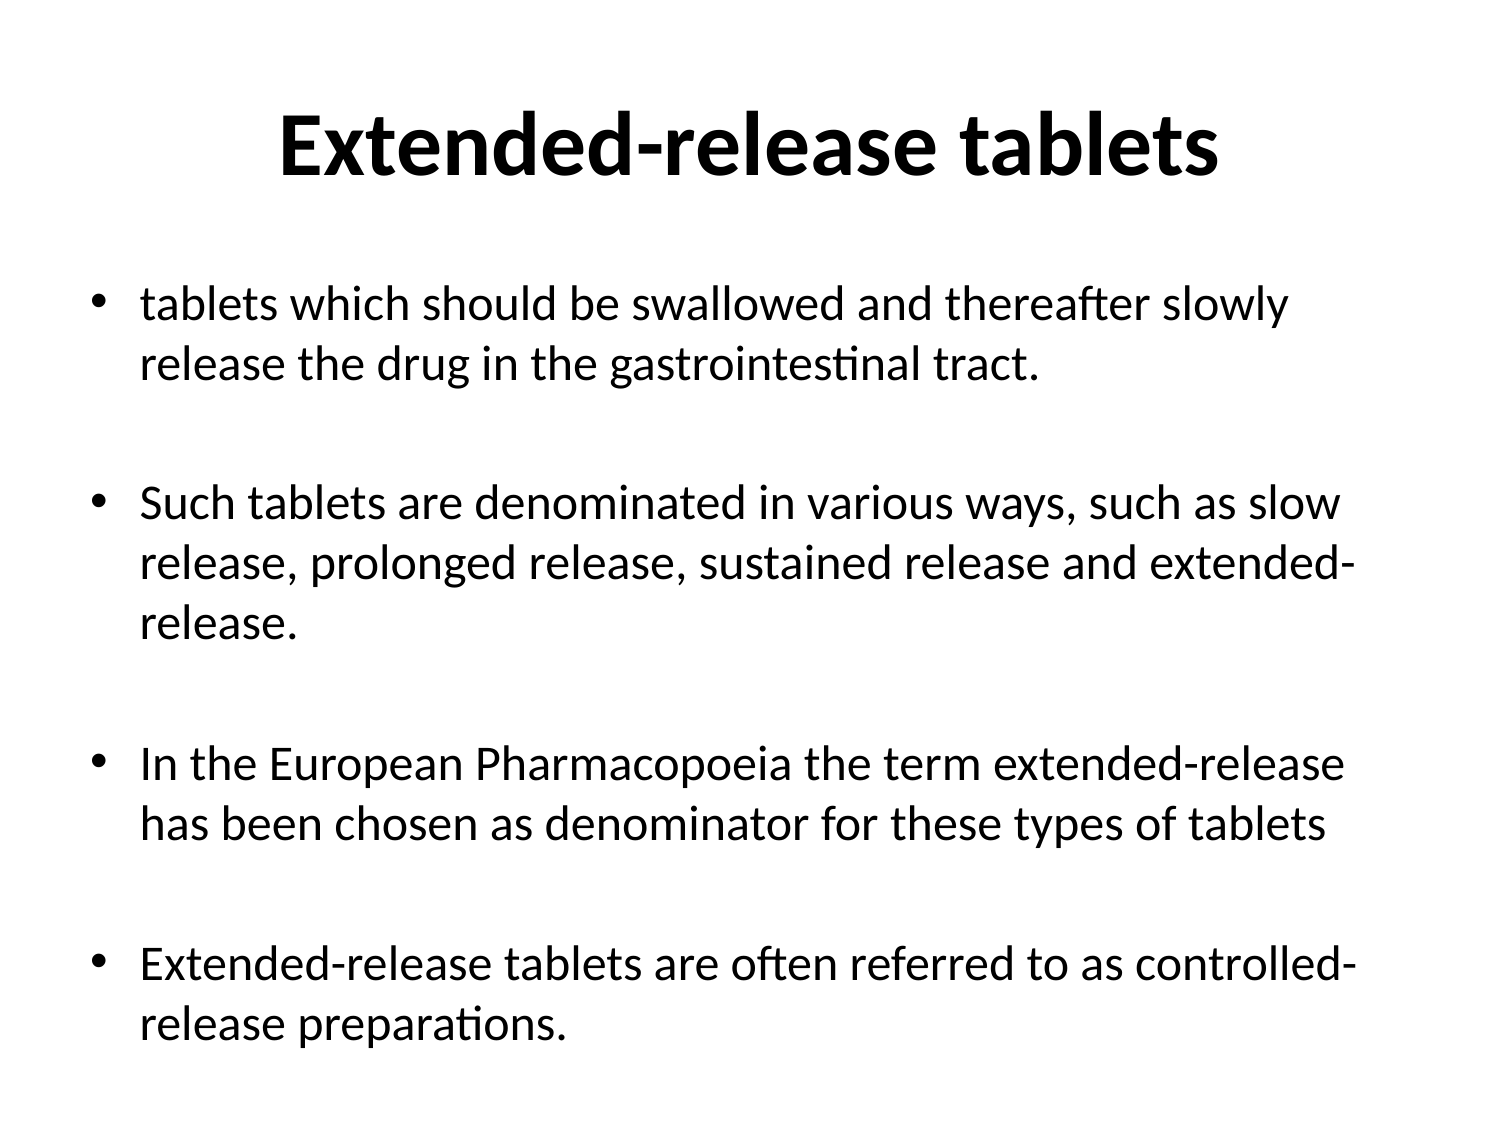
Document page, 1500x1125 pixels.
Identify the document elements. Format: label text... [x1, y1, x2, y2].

title Extended-release tablets [75, 45, 1425, 233]
list tablets which should be swallowed and thereafter slowly release the drug in the gastrointestinal tract. Such tablets are denominated in various ways, such as slow release, prolonged release, sustained release and extended-release. In the European Pharmacopoeia the term extended-release has been chosen as denominator for these types of tablets Extended-release tablets are often referred to as controlled-release preparations. [75, 262, 1425, 1075]
